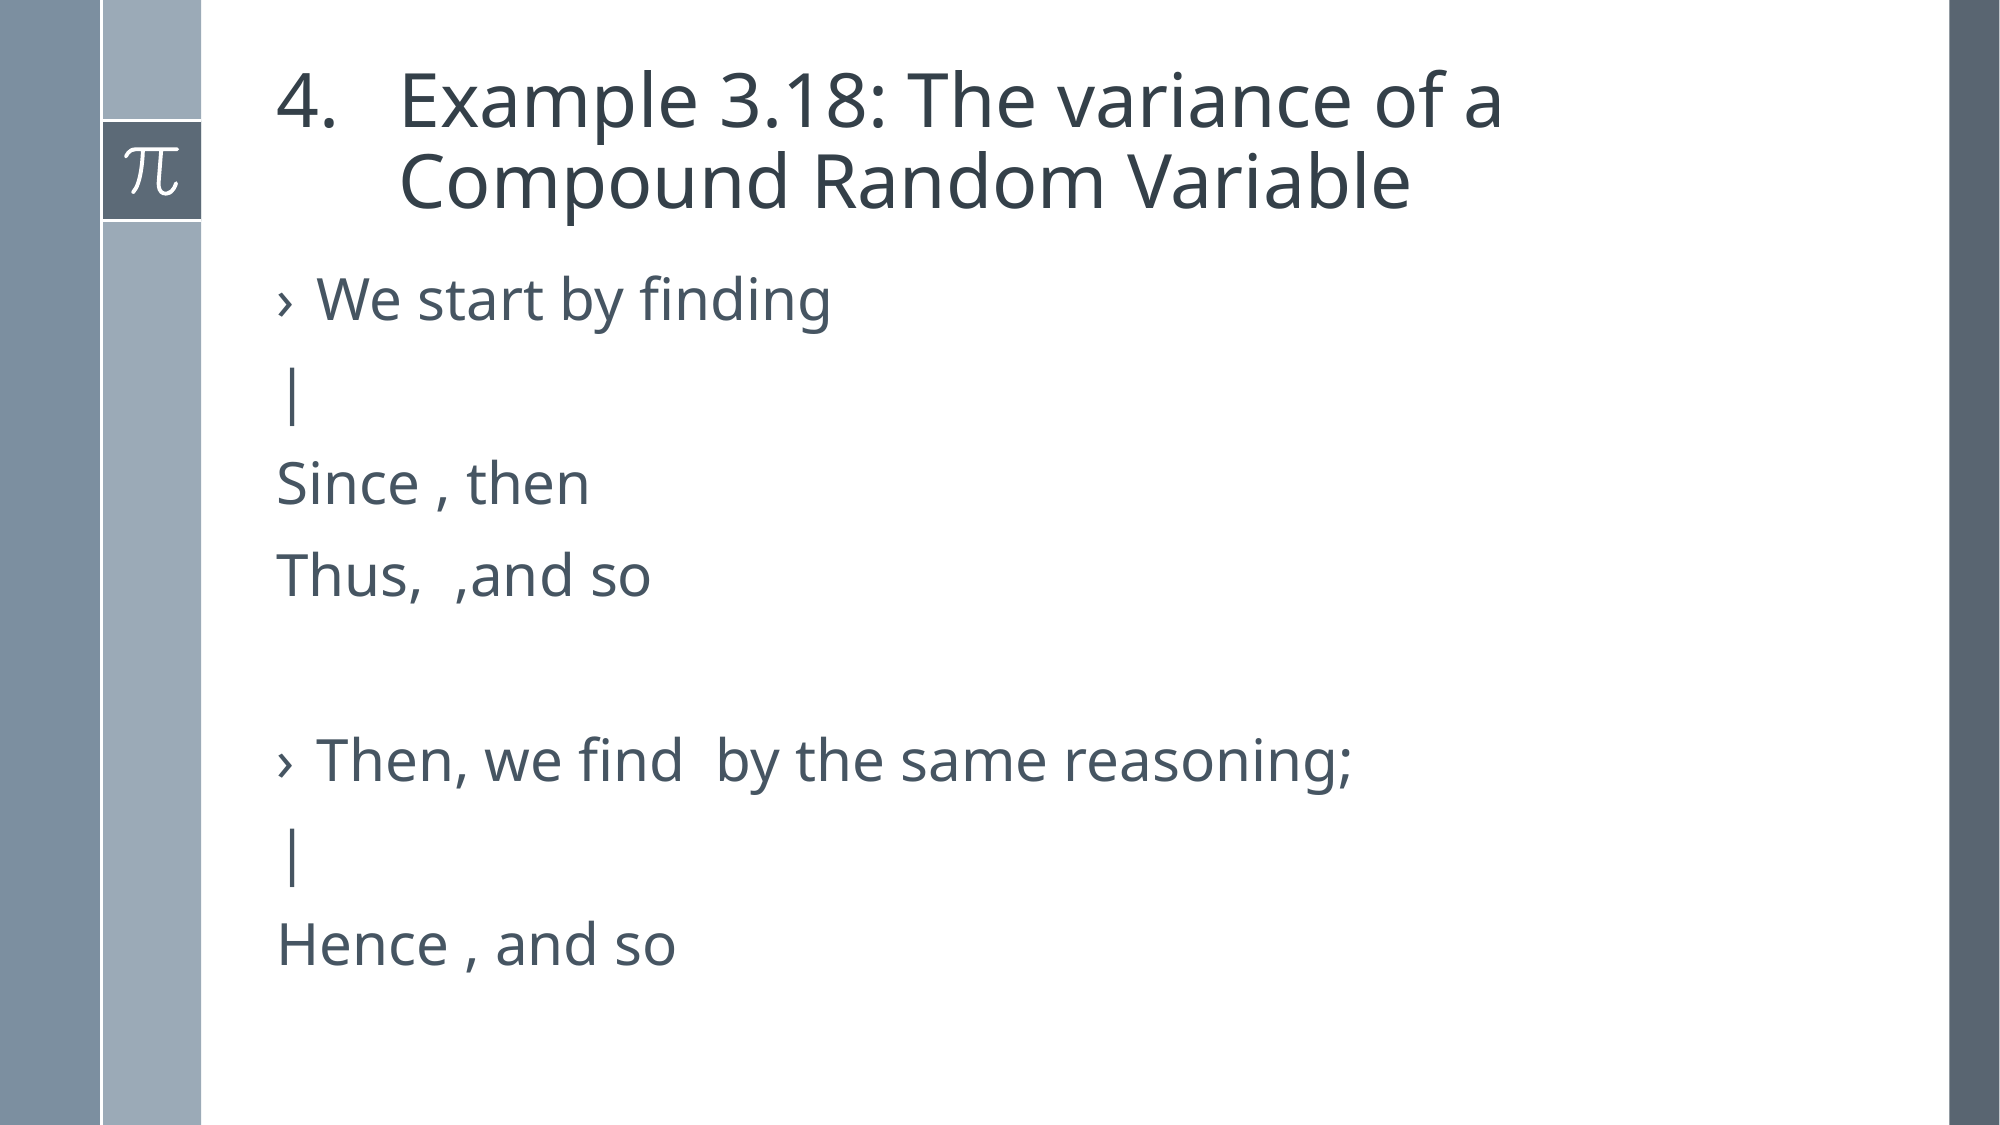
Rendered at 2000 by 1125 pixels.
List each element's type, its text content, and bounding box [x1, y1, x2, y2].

title Example 3.18: The variance of a Compound Random Variable [261, 29, 1867, 233]
